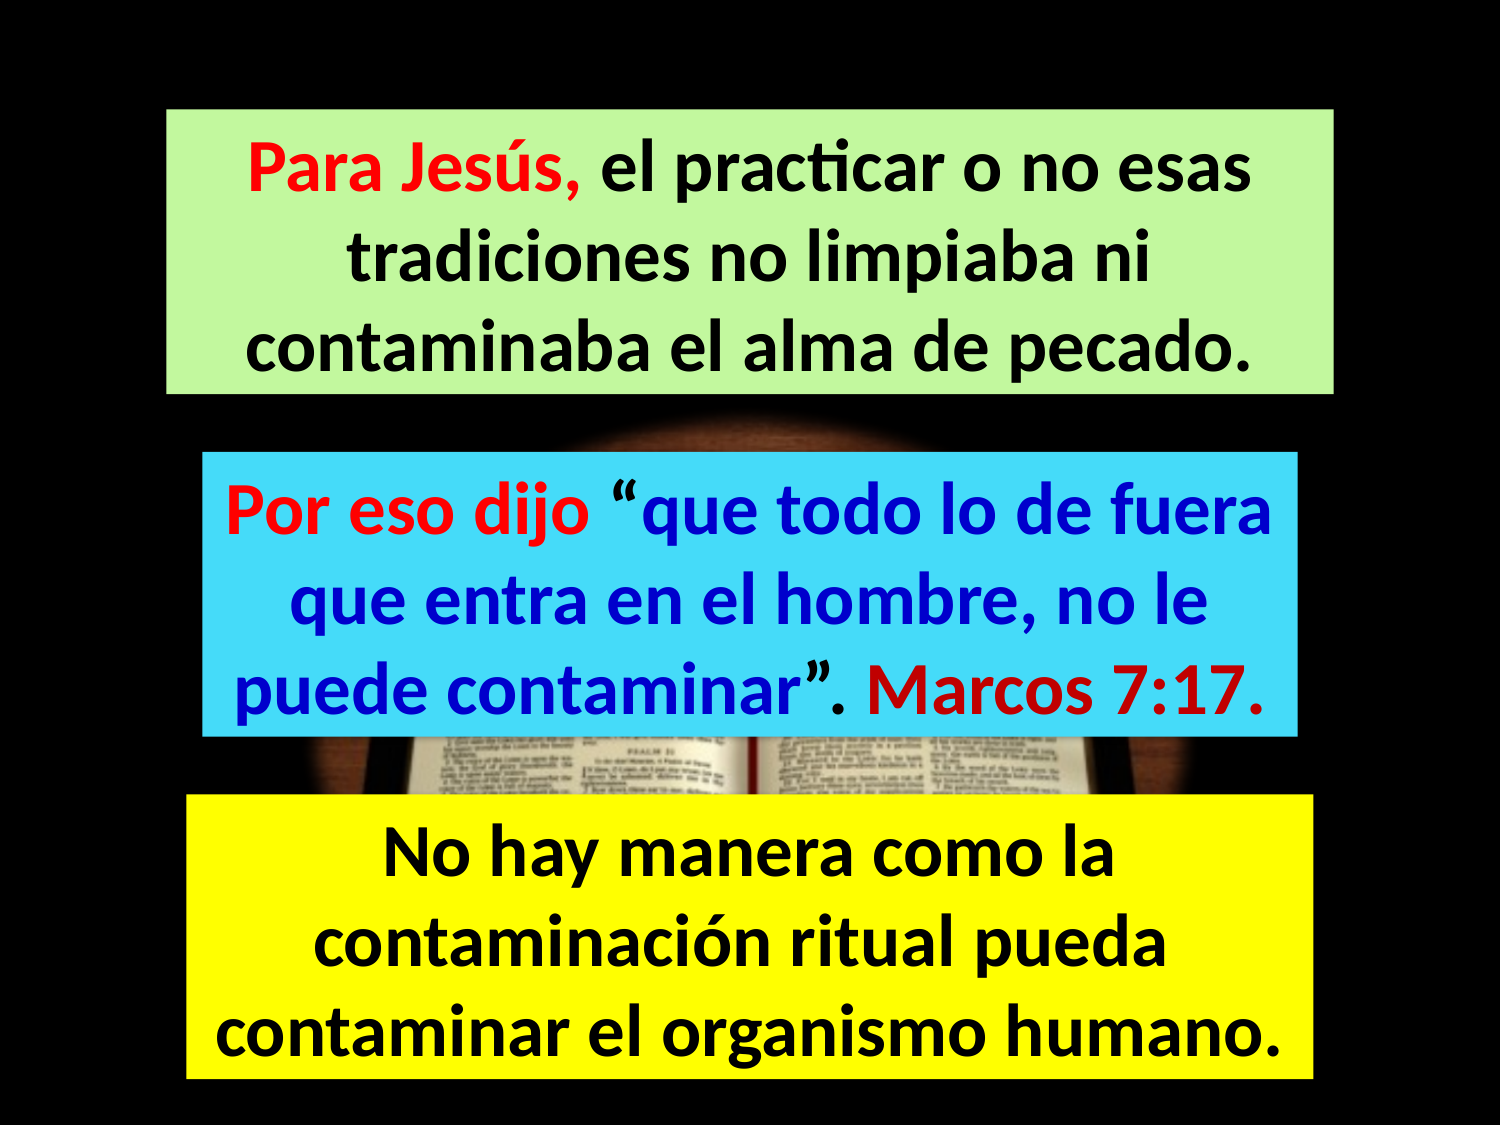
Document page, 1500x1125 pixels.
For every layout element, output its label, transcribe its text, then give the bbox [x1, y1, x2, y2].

text_box Por eso dijo “que todo lo de fuera que entra en el hombre, no le puede contaminar”. Marcos 7:17. [202, 451, 293, 737]
text_box Para Jesús, el practicar o no esas tradiciones no limpiaba ni contaminaba el alma de pecado. [166, 109, 1334, 395]
picture [298, 405, 1201, 1083]
text_box No hay manera como la contaminación ritual pueda contaminar el organismo humano. [1207, 794, 1314, 1080]
text_box No hay manera como la contaminación ritual pueda contaminar el organismo humano. [186, 794, 293, 1080]
text_box Por eso dijo “que todo lo de fuera que entra en el hombre, no le puede contaminar”. Marcos 7:17. [1207, 451, 1298, 737]
